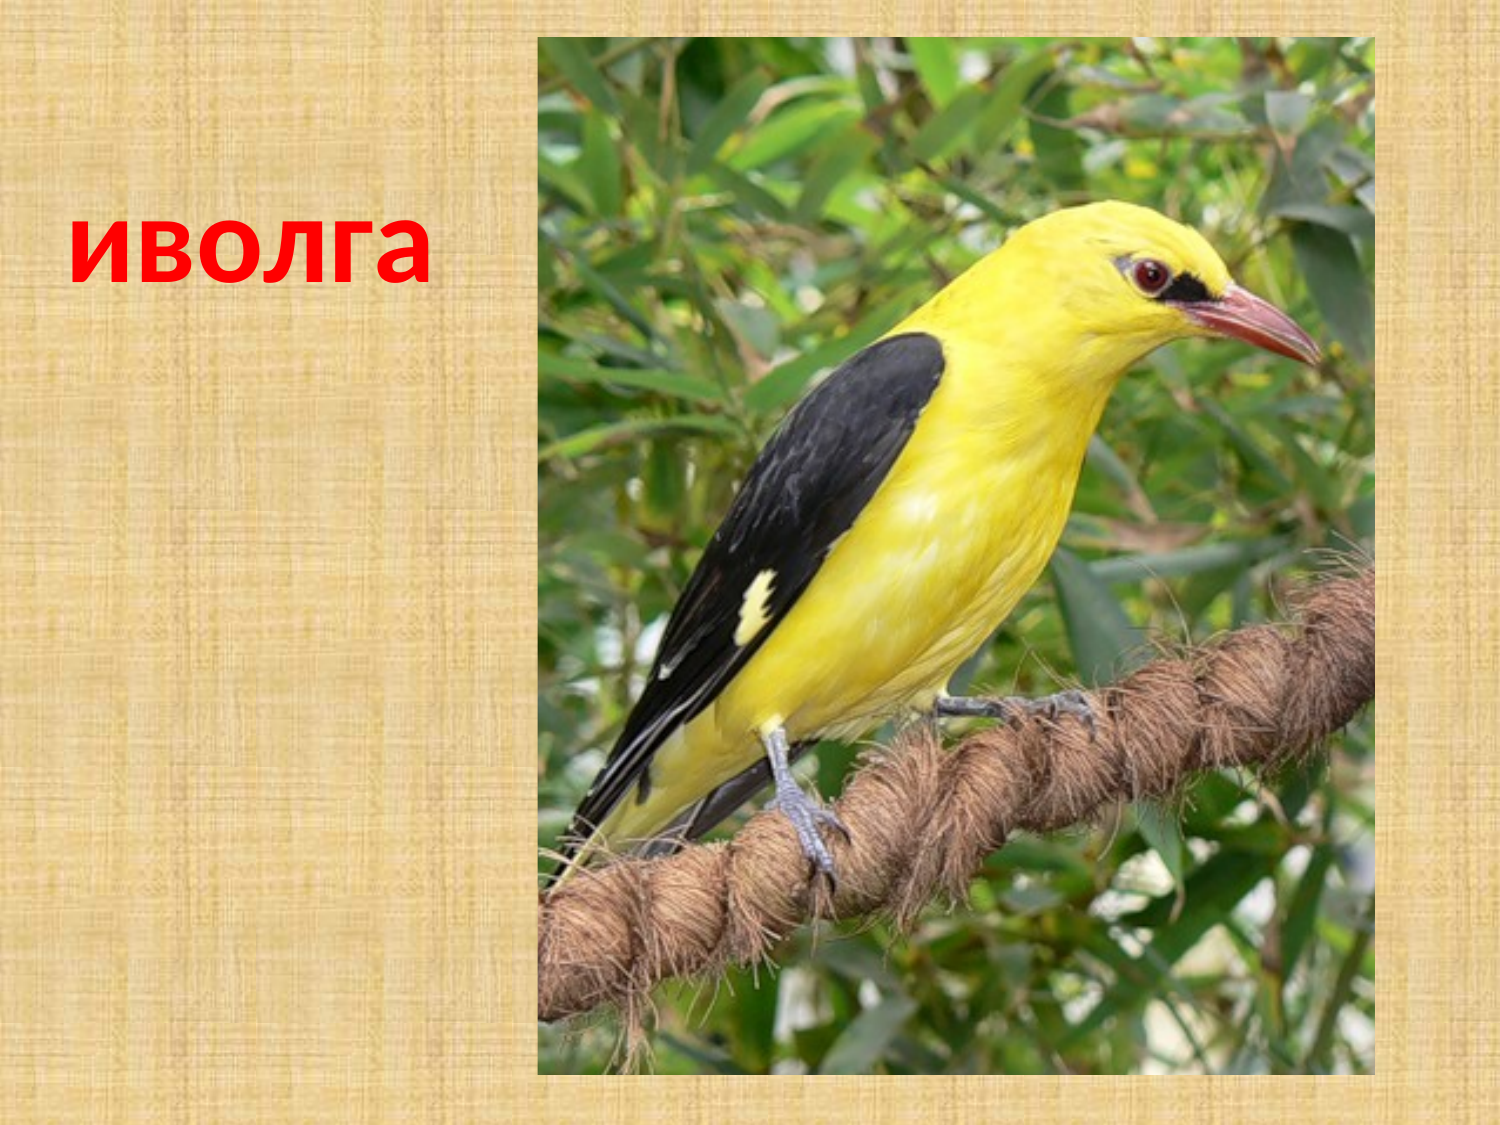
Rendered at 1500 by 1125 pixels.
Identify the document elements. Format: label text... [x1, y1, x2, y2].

picture [0, 0, 1500, 1125]
text_box иволга [50, 149, 451, 315]
